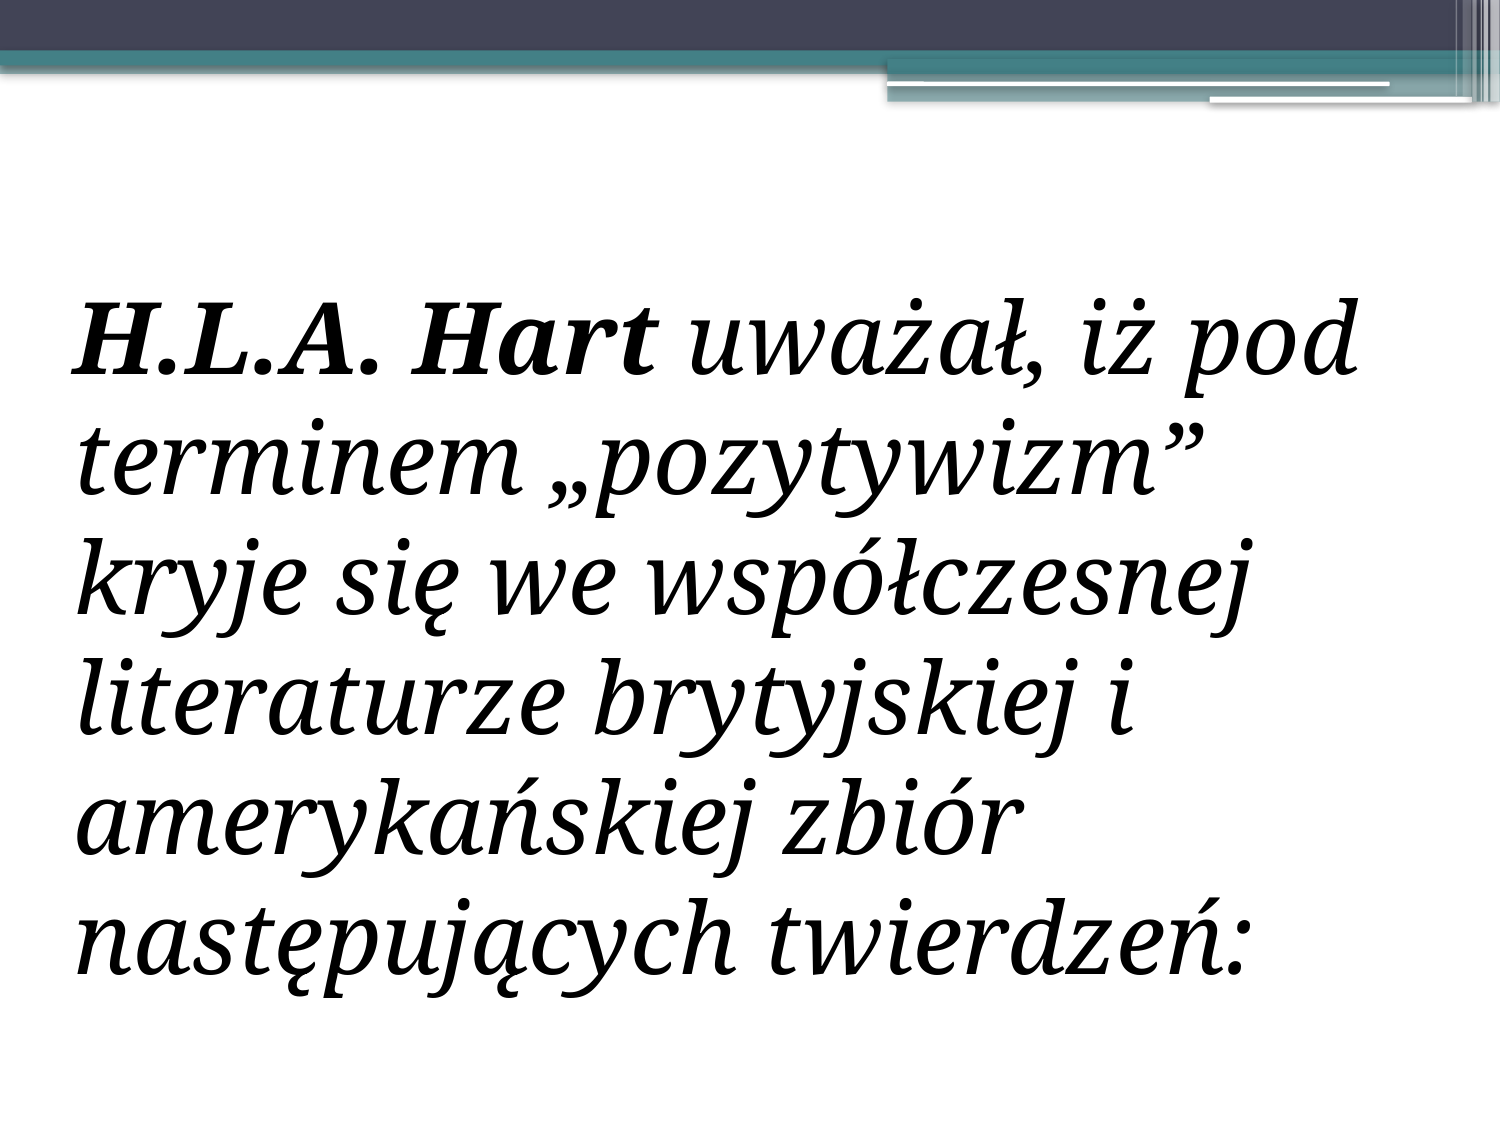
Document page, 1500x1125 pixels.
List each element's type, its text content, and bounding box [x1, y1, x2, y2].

list H.L.A. Hart uważał, iż pod terminem „pozytywizm” kryje się we współczesnej literaturze brytyjskiej i amerykańskiej zbiór następujących twierdzeń: [41, 267, 1459, 1047]
